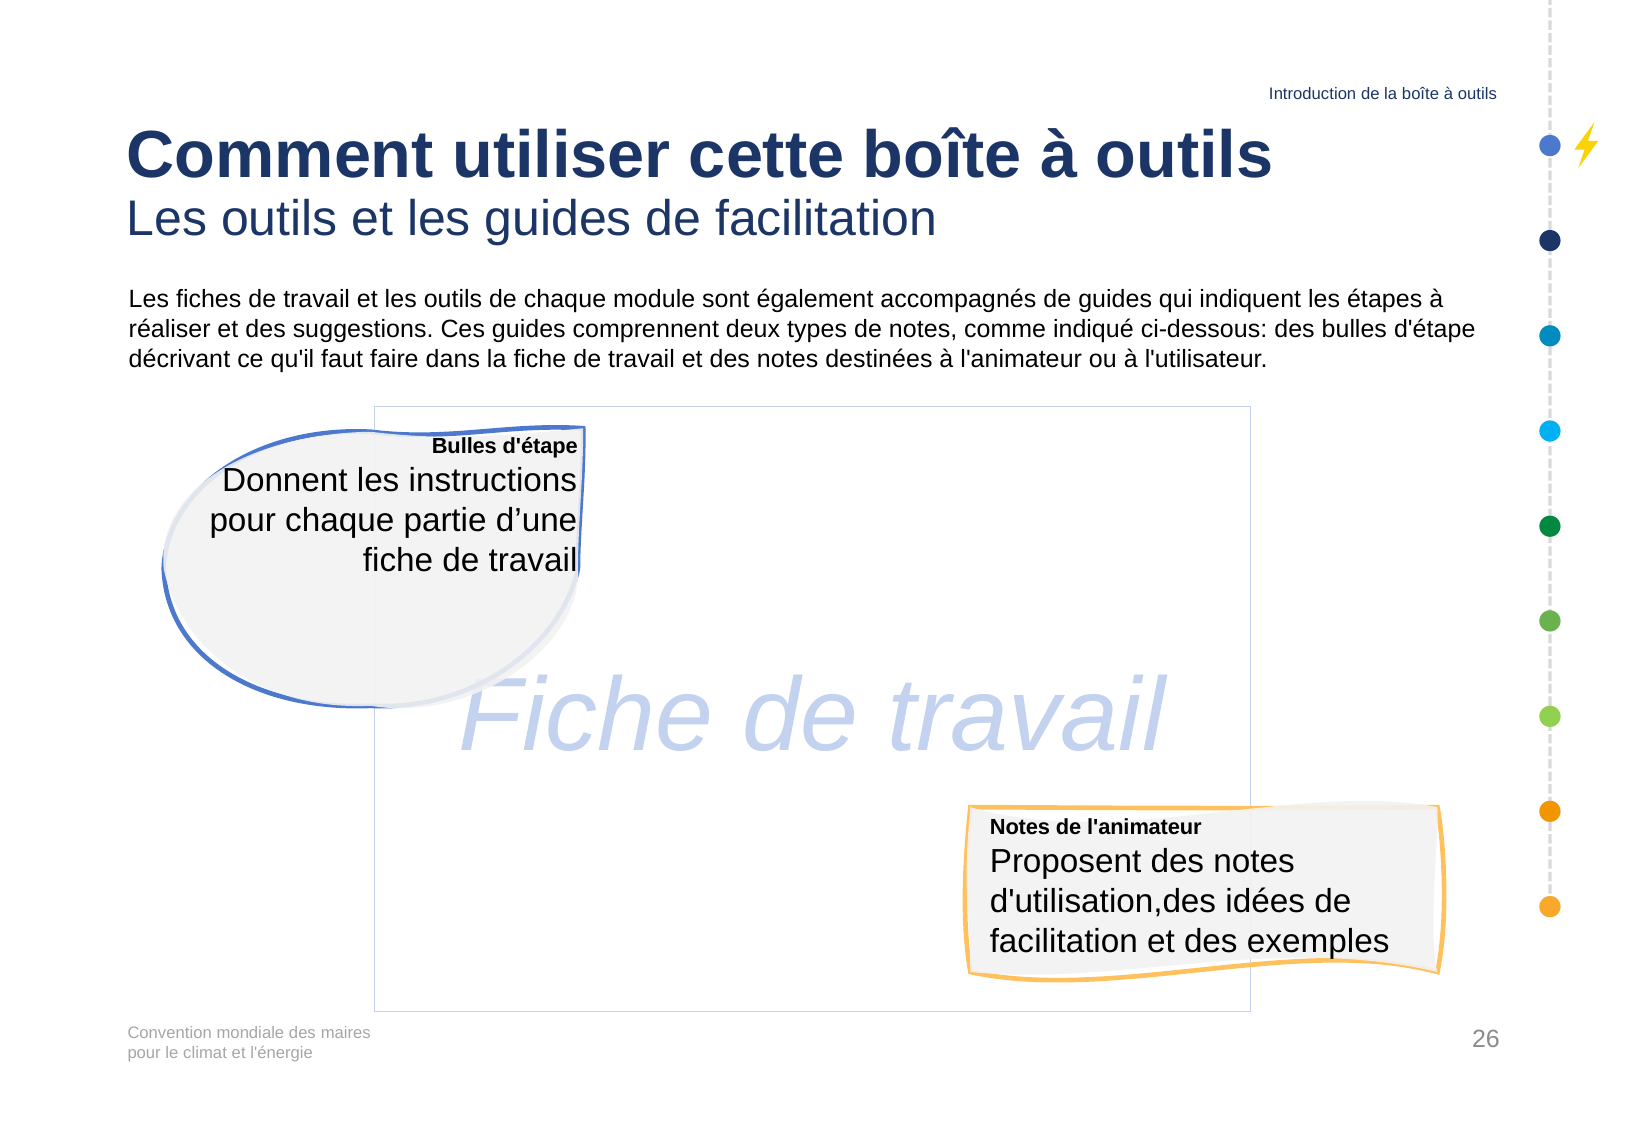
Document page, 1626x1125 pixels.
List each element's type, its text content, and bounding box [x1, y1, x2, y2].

text_box [1538, 419, 1562, 443]
text_box [1538, 514, 1562, 538]
text_box Fiche de travail [374, 406, 1251, 1012]
text_box [1538, 609, 1562, 633]
text_box [1538, 799, 1562, 823]
text_box [1538, 228, 1562, 253]
text_box Bulles d'étape Donnent les instructions pour chaque partie d’une fiche de travail [162, 426, 585, 709]
text_box Notes de l'animateur Proposent des notes d'utilisation,des idées de facilitation et des exemples [963, 800, 1446, 982]
list Introduction de la boîte à outils [999, 75, 1513, 111]
text_box [1538, 704, 1562, 728]
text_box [1574, 122, 1599, 169]
slide_number 26 [1437, 1014, 1516, 1075]
text_box Les fiches de travail et les outils de chaque module sont également accompagnés de guides qui indiquent les étapes à réaliser et des suggestions. Ces guides comprennent deux types de notes, comme indiqué ci-dessous: des bulles d'étape décrivant ce qu'il faut faire dans la fiche de travail et des notes destinées à l'animateur ou à l'utilisateur. [113, 275, 1515, 377]
text_box [1538, 324, 1562, 348]
text_box [1538, 895, 1562, 919]
title Comment utiliser cette boîte à outils Les outils et les guides de facilitation [111, 112, 1513, 275]
text_box [1538, 133, 1562, 158]
